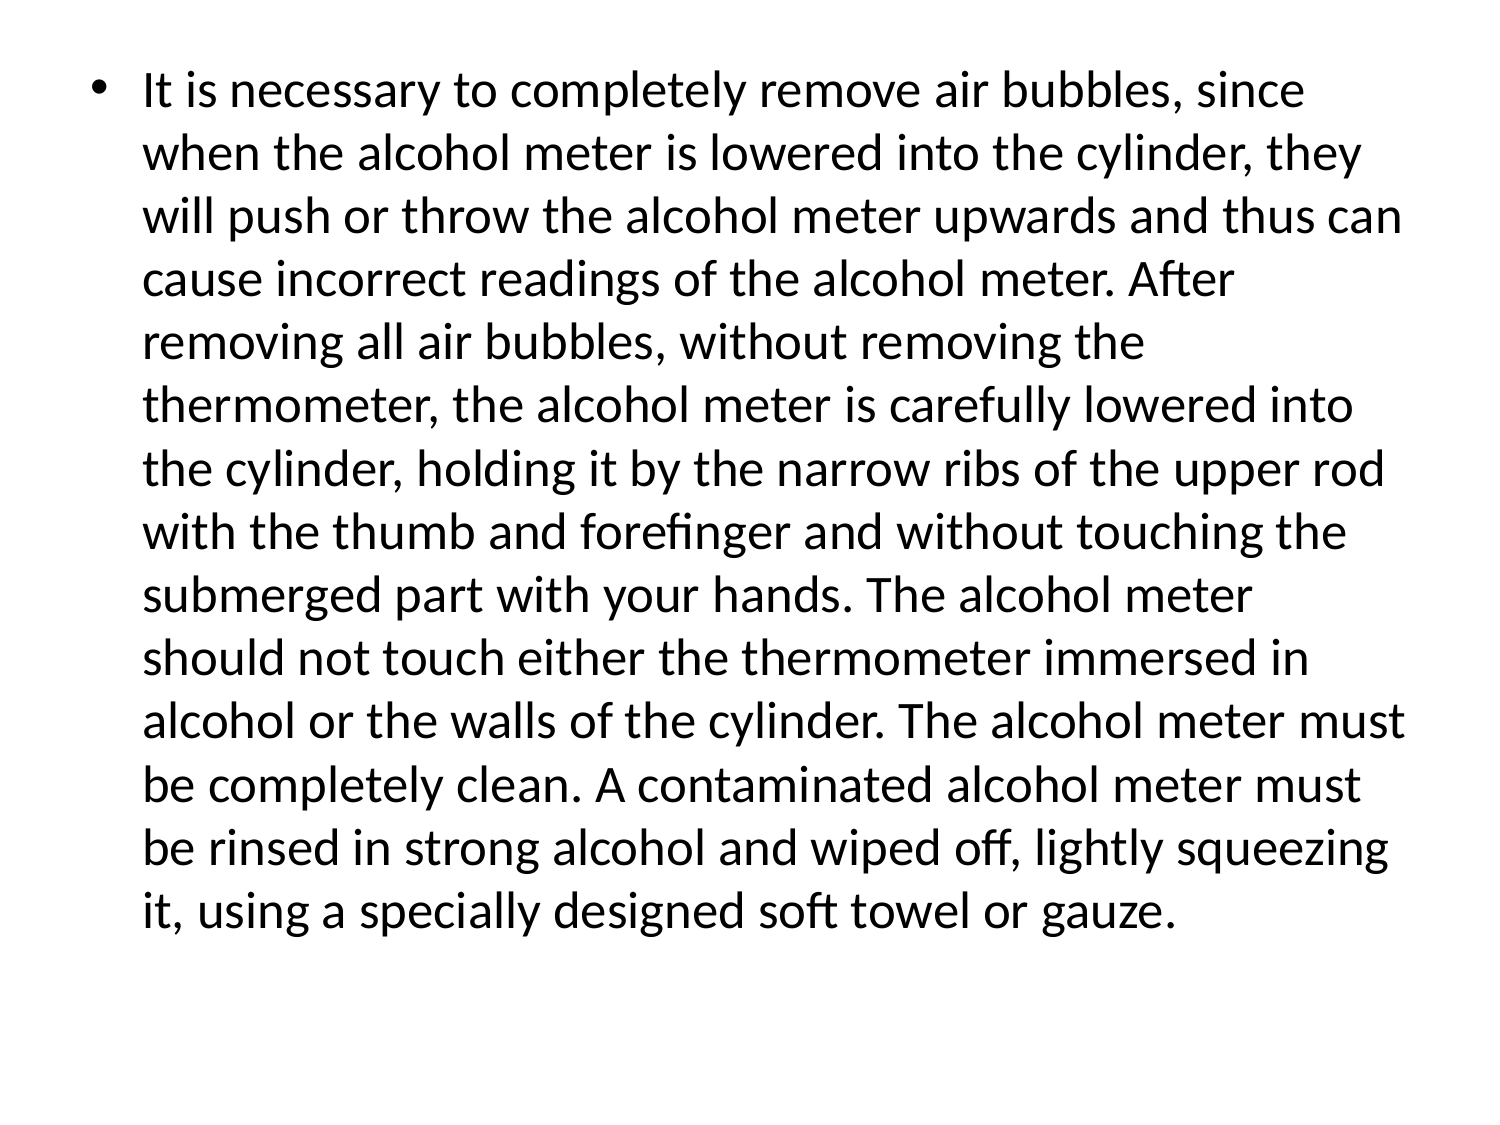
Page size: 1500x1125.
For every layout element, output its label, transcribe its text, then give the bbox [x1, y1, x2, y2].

list It is necessary to completely remove air bubbles, since when the alcohol meter is lowered into the cylinder, they will push or throw the alcohol meter upwards and thus can cause incorrect readings of the alcohol meter. After removing all air bubbles, without removing the thermometer, the alcohol meter is carefully lowered into the cylinder, holding it by the narrow ribs of the upper rod with the thumb and forefinger and without touching the submerged part with your hands. The alcohol meter should not touch either the thermometer immersed in alcohol or the walls of the cylinder. The alcohol meter must be completely clean. A contaminated alcohol meter must be rinsed in strong alcohol and wiped off, lightly squeezing it, using a specially designed soft towel or gauze. [75, 46, 1425, 1005]
